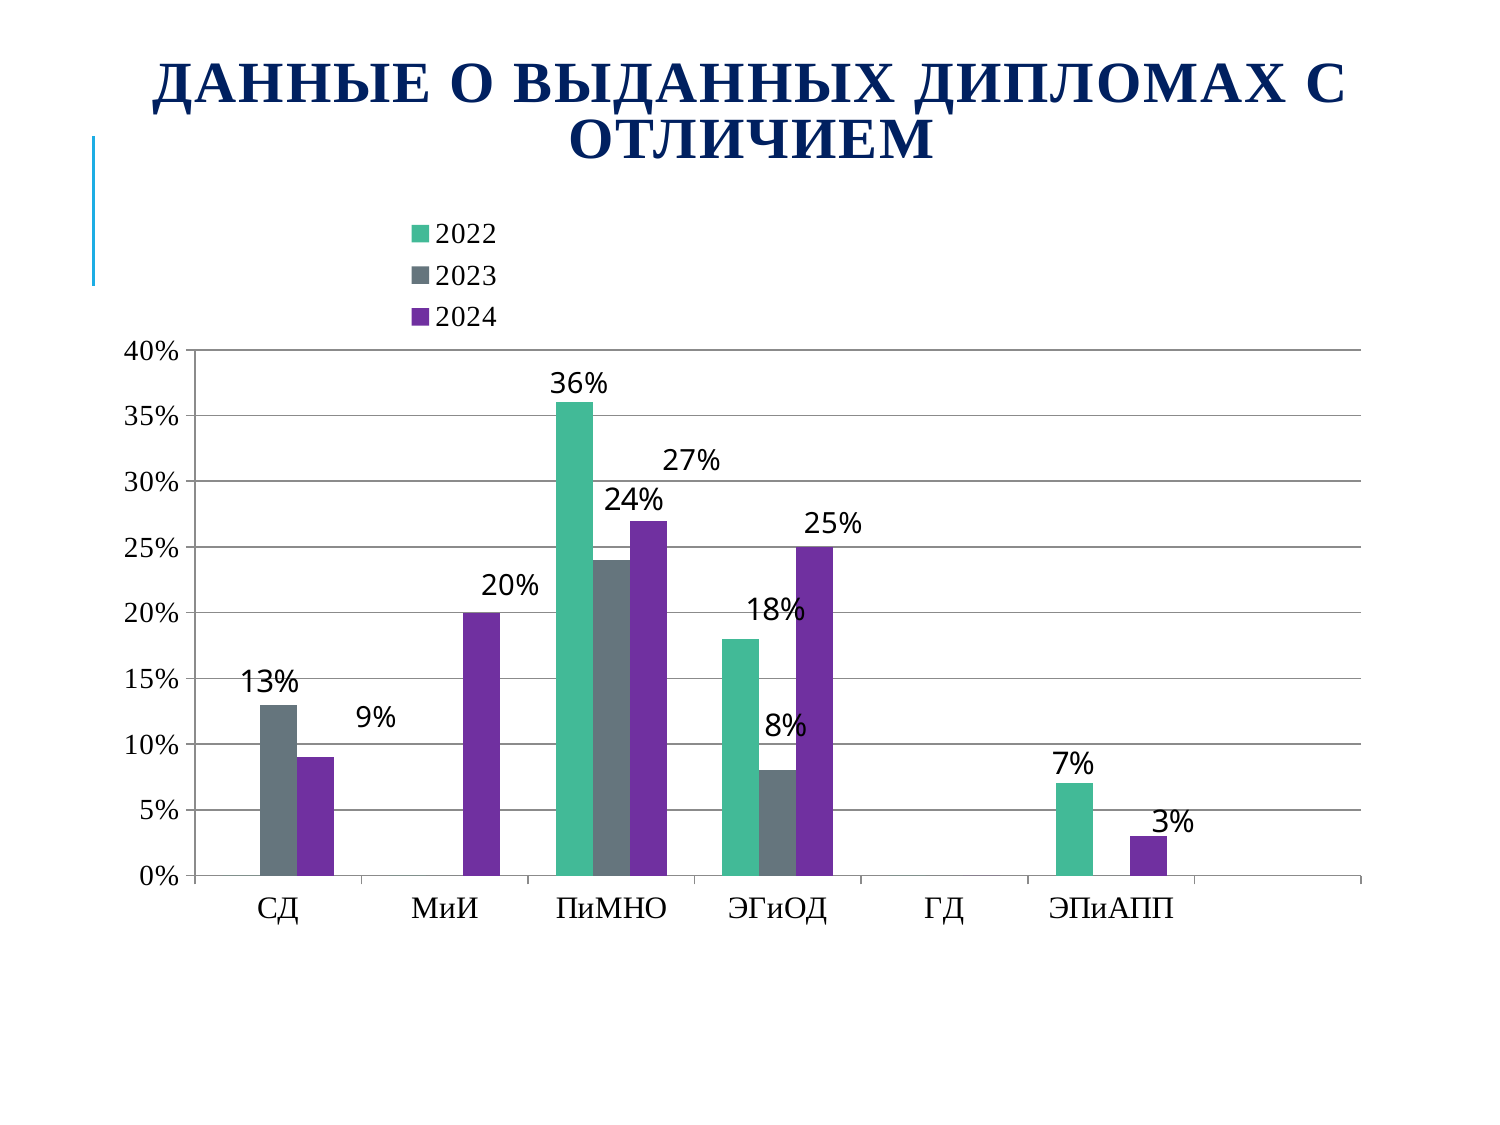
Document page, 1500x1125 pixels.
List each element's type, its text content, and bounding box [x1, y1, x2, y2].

chart [88, 207, 1439, 1063]
title Данные о выданных дипломах с отличием [76, 54, 1427, 173]
